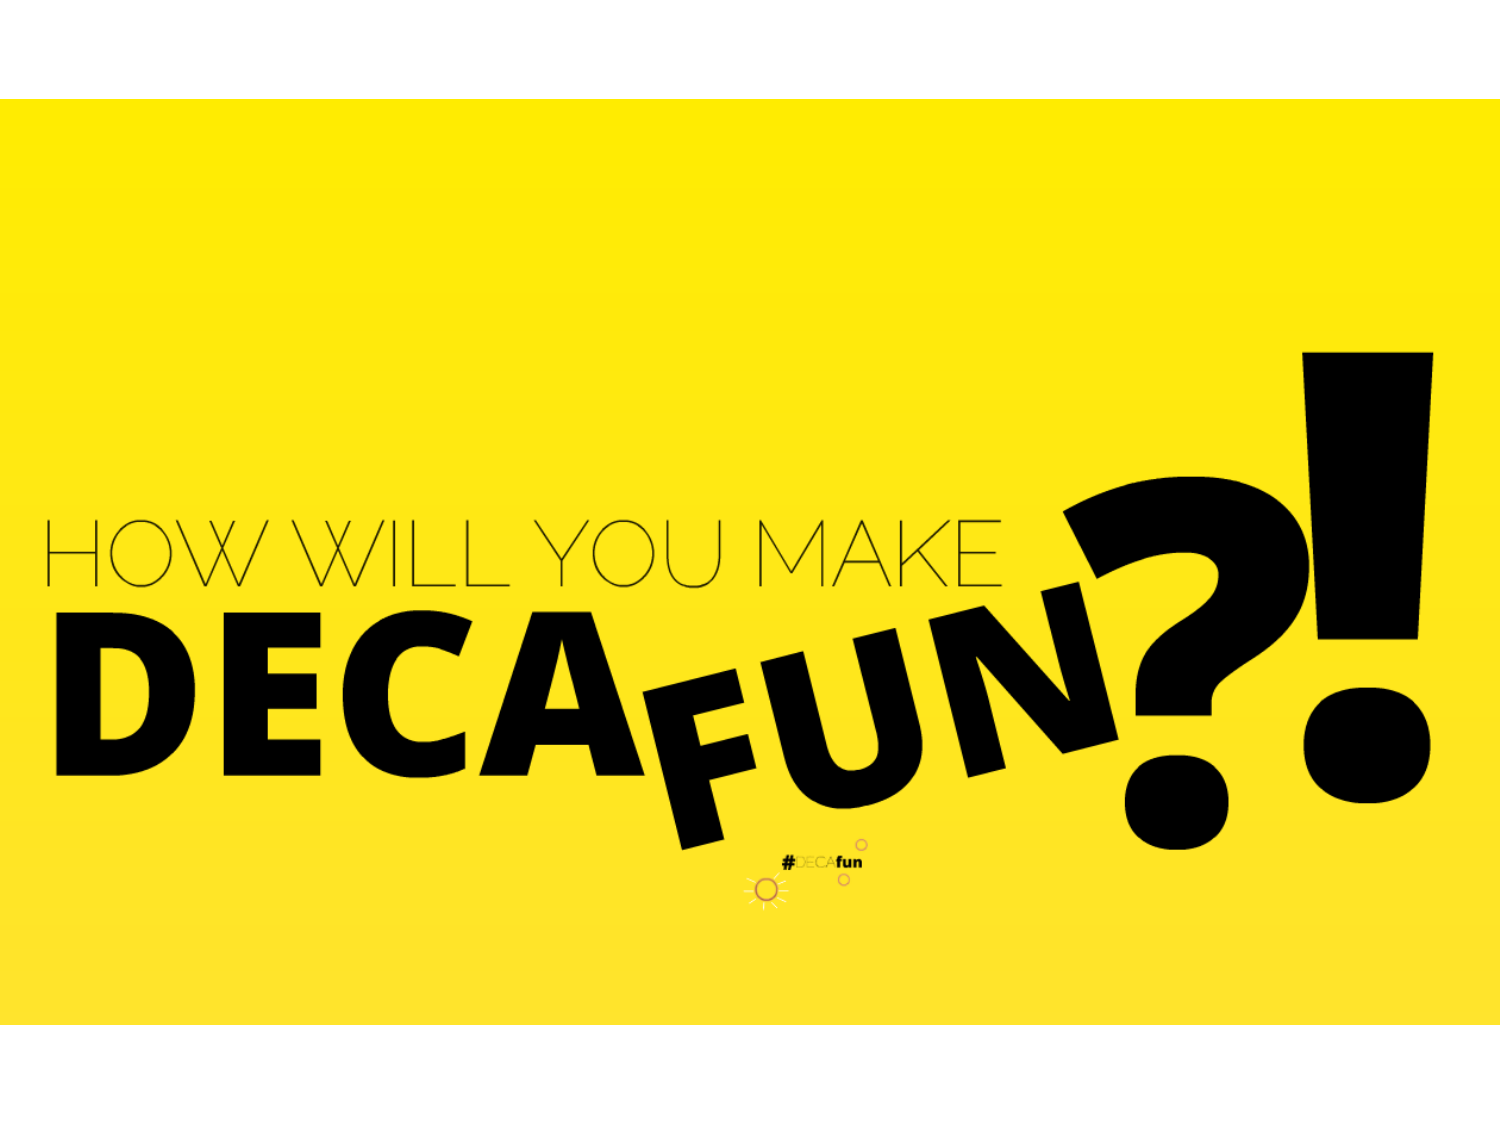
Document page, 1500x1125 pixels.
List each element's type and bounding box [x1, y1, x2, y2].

picture [0, 99, 1500, 1026]
